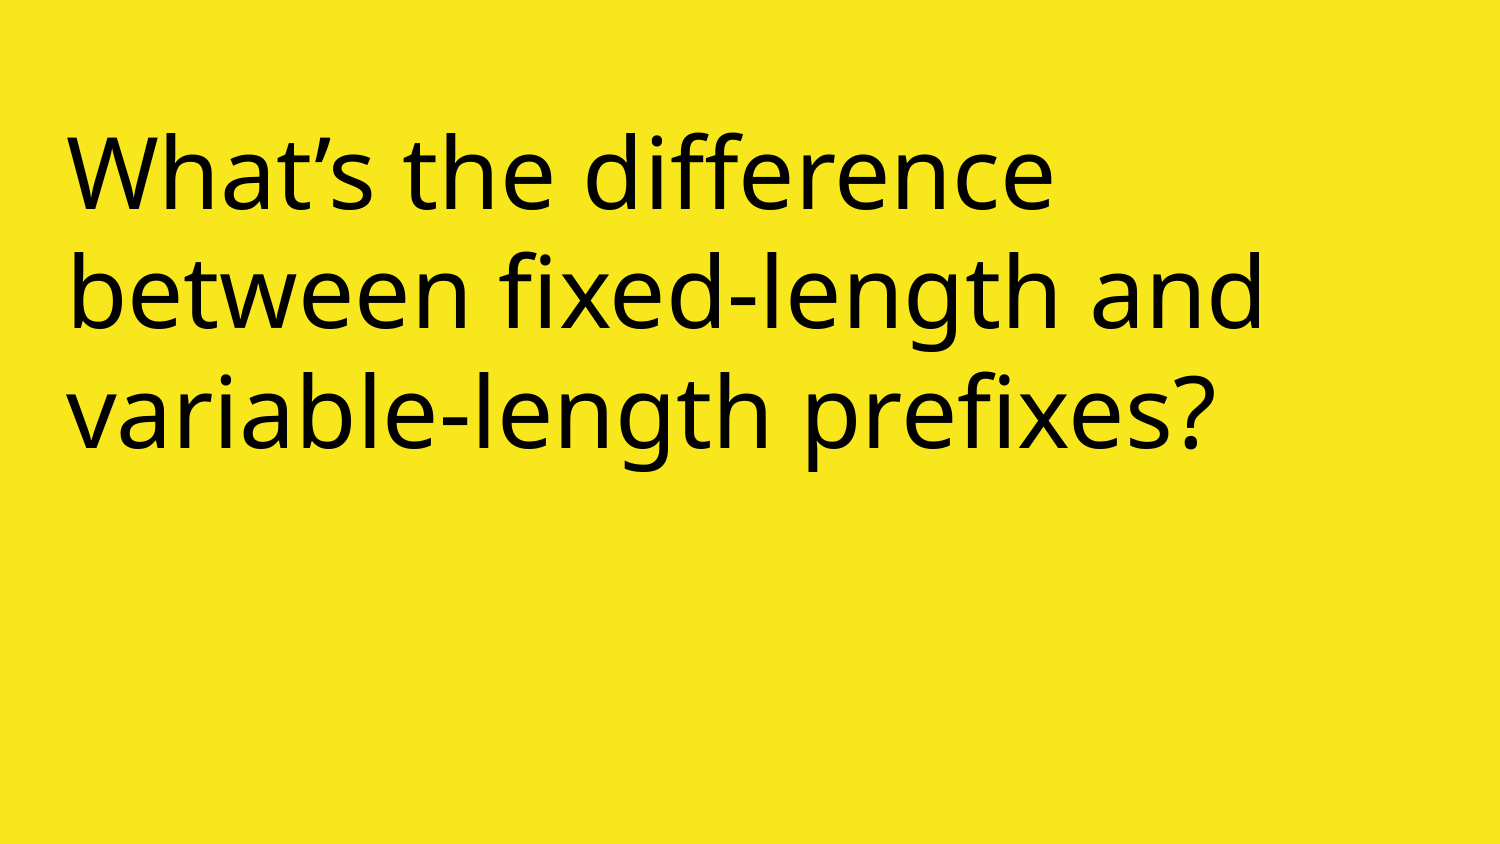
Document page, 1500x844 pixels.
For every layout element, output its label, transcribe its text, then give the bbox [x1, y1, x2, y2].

title What’s the difference between fixed-length and variable-length prefixes? [51, 164, 1474, 484]
